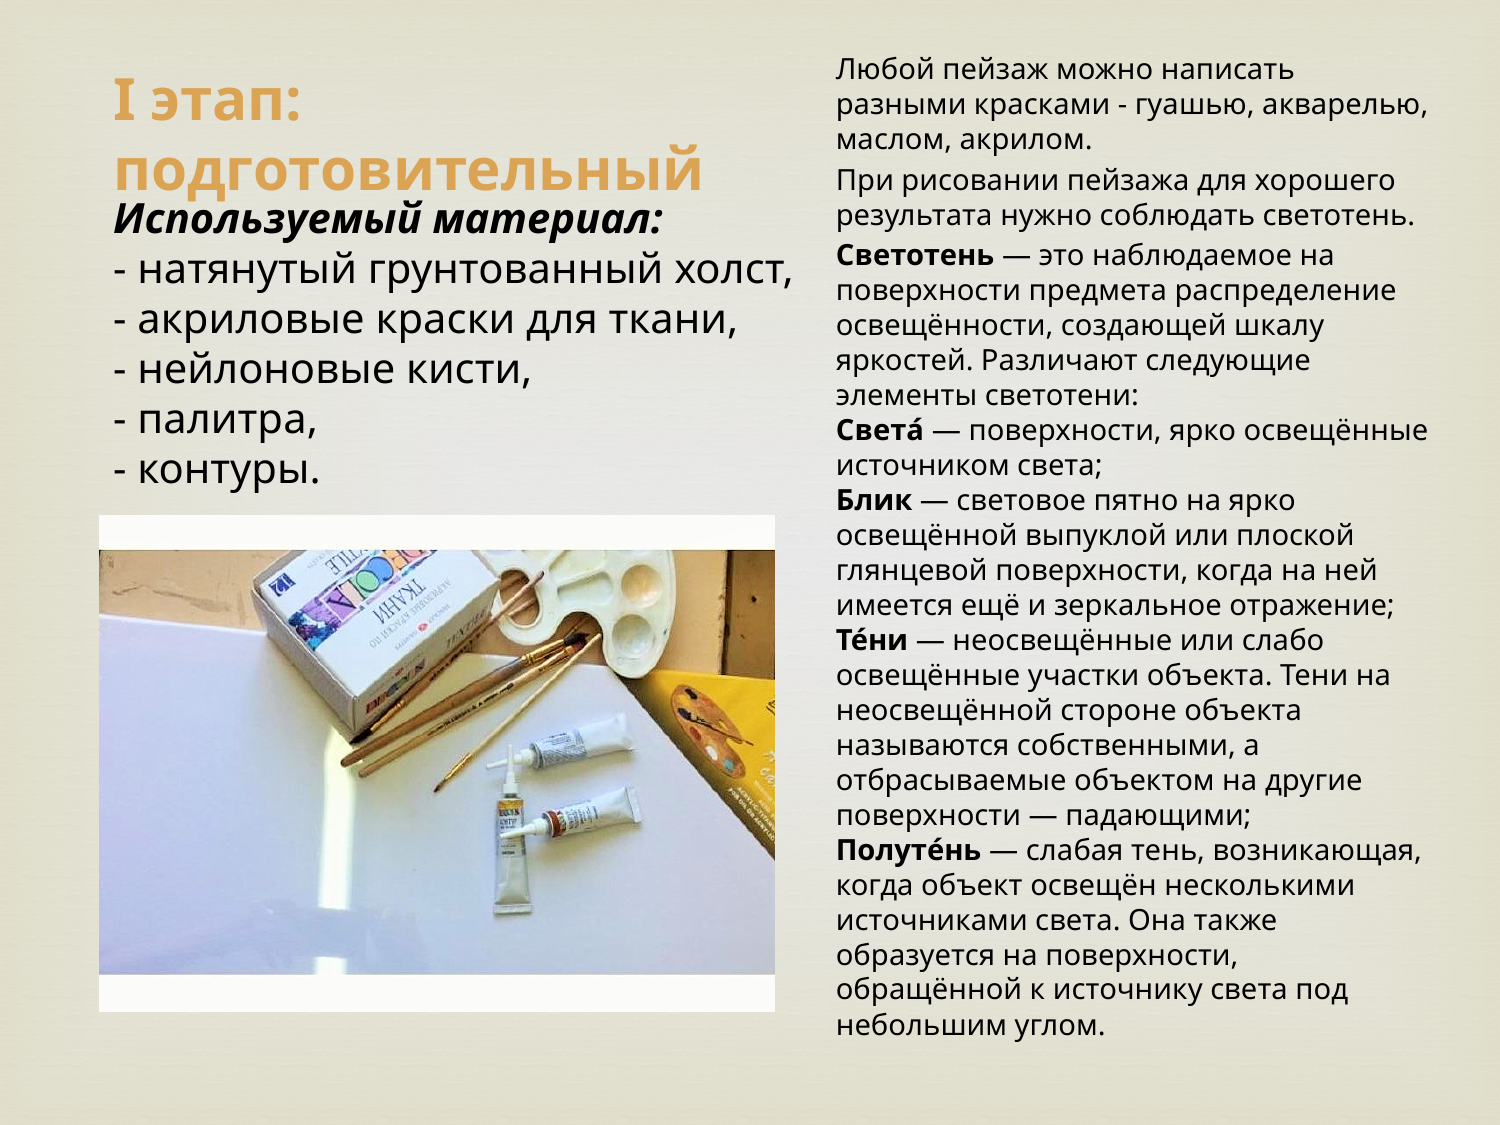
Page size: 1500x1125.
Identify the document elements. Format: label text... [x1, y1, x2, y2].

text_box I этап: подготовительный [98, 54, 819, 210]
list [98, 514, 776, 1012]
list Любой пейзаж можно написать разными красками - гуашью, акварелью, маслом, акрилом. При рисовании пейзажа для хорошего результата нужно соблюдать светотень. Светотень — это наблюдаемое на поверхности предмета распределение освещённости, создающей шкалу яркостей. Различают следующие элементы светотени: Света́ — поверхности, ярко освещённые источником света; Блик — световое пятно на ярко освещённой выпуклой или плоской глянцевой поверхности, когда на ней имеется ещё и зеркальное отражение; Те́ни — неосвещённые или слабо освещённые участки объекта. Тени на неосвещённой стороне объекта называются собственными, а отбрасываемые объектом на другие поверхности — падающими; Полуте́нь — слабая тень, возникающая, когда объект освещён несколькими источниками света. Она также образуется на поверхности, обращённой к источнику света под небольшим углом. [820, 42, 1447, 1005]
text_box Используемый материал: - натянутый грунтованный холст, - акриловые краски для ткани, - нейлоновые кисти, - палитра, - контуры. [98, 210, 819, 500]
